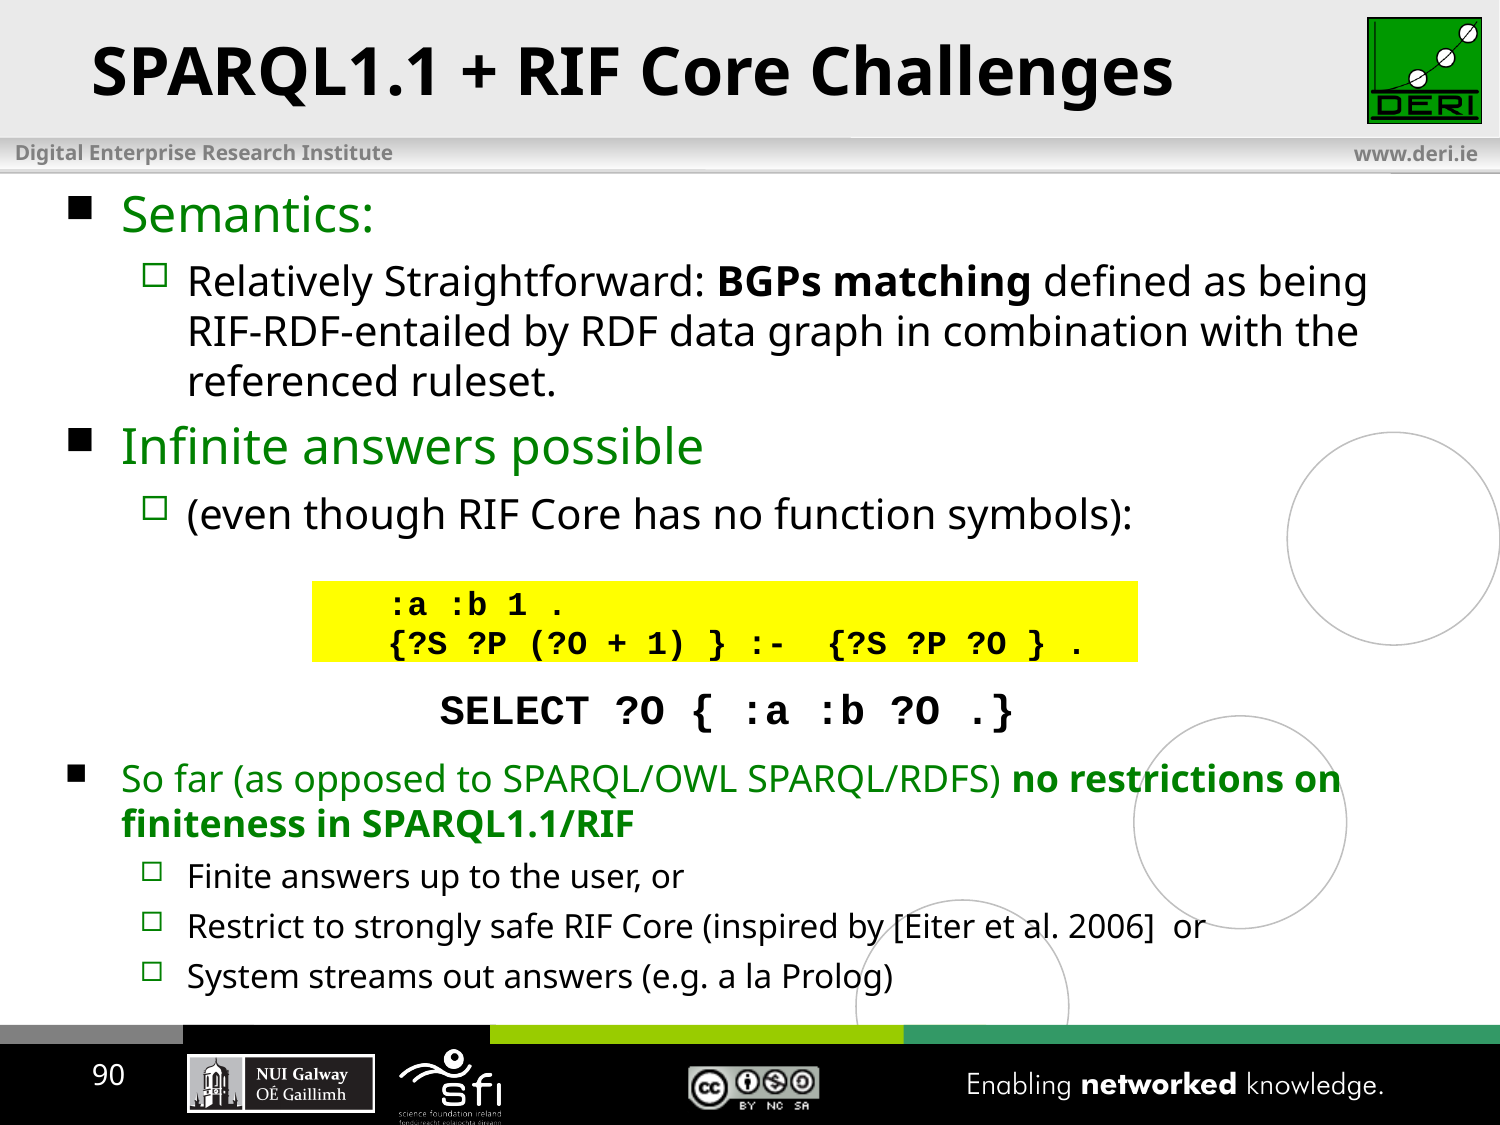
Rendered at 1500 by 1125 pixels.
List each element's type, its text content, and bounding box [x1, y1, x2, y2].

title SPARQL1.1 + RIF Core Challenges [76, 0, 1353, 138]
text_box 90 [76, 1048, 427, 1108]
picture [399, 1049, 501, 1125]
picture [187, 1108, 375, 1113]
picture [1367, 17, 1482, 124]
text_box SELECT ?O { :a :b ?O .} [349, 675, 1088, 740]
text_box :a :b 1 . {?S ?P (?O + 1) } :- {?S ?P ?O } . [312, 581, 1138, 662]
picture [687, 1065, 821, 1113]
picture [962, 1044, 1388, 1125]
list Semantics: Relatively Straightforward: BGPs matching defined as being RIF-RDF-entailed by RDF data graph in combination with the referenced ruleset. Infinite answers possible (even though RIF Core has no function symbols): So far (as opposed to SPARQL/OWL SPARQL/RDFS) no restrictions on finiteness in SPARQL1.1/RIF Finite answers up to the user, or Restrict to strongly safe RIF Core (inspired by [Eiter et al. 2006] or System streams out answers (e.g. a la Prolog) [49, 174, 1426, 1030]
